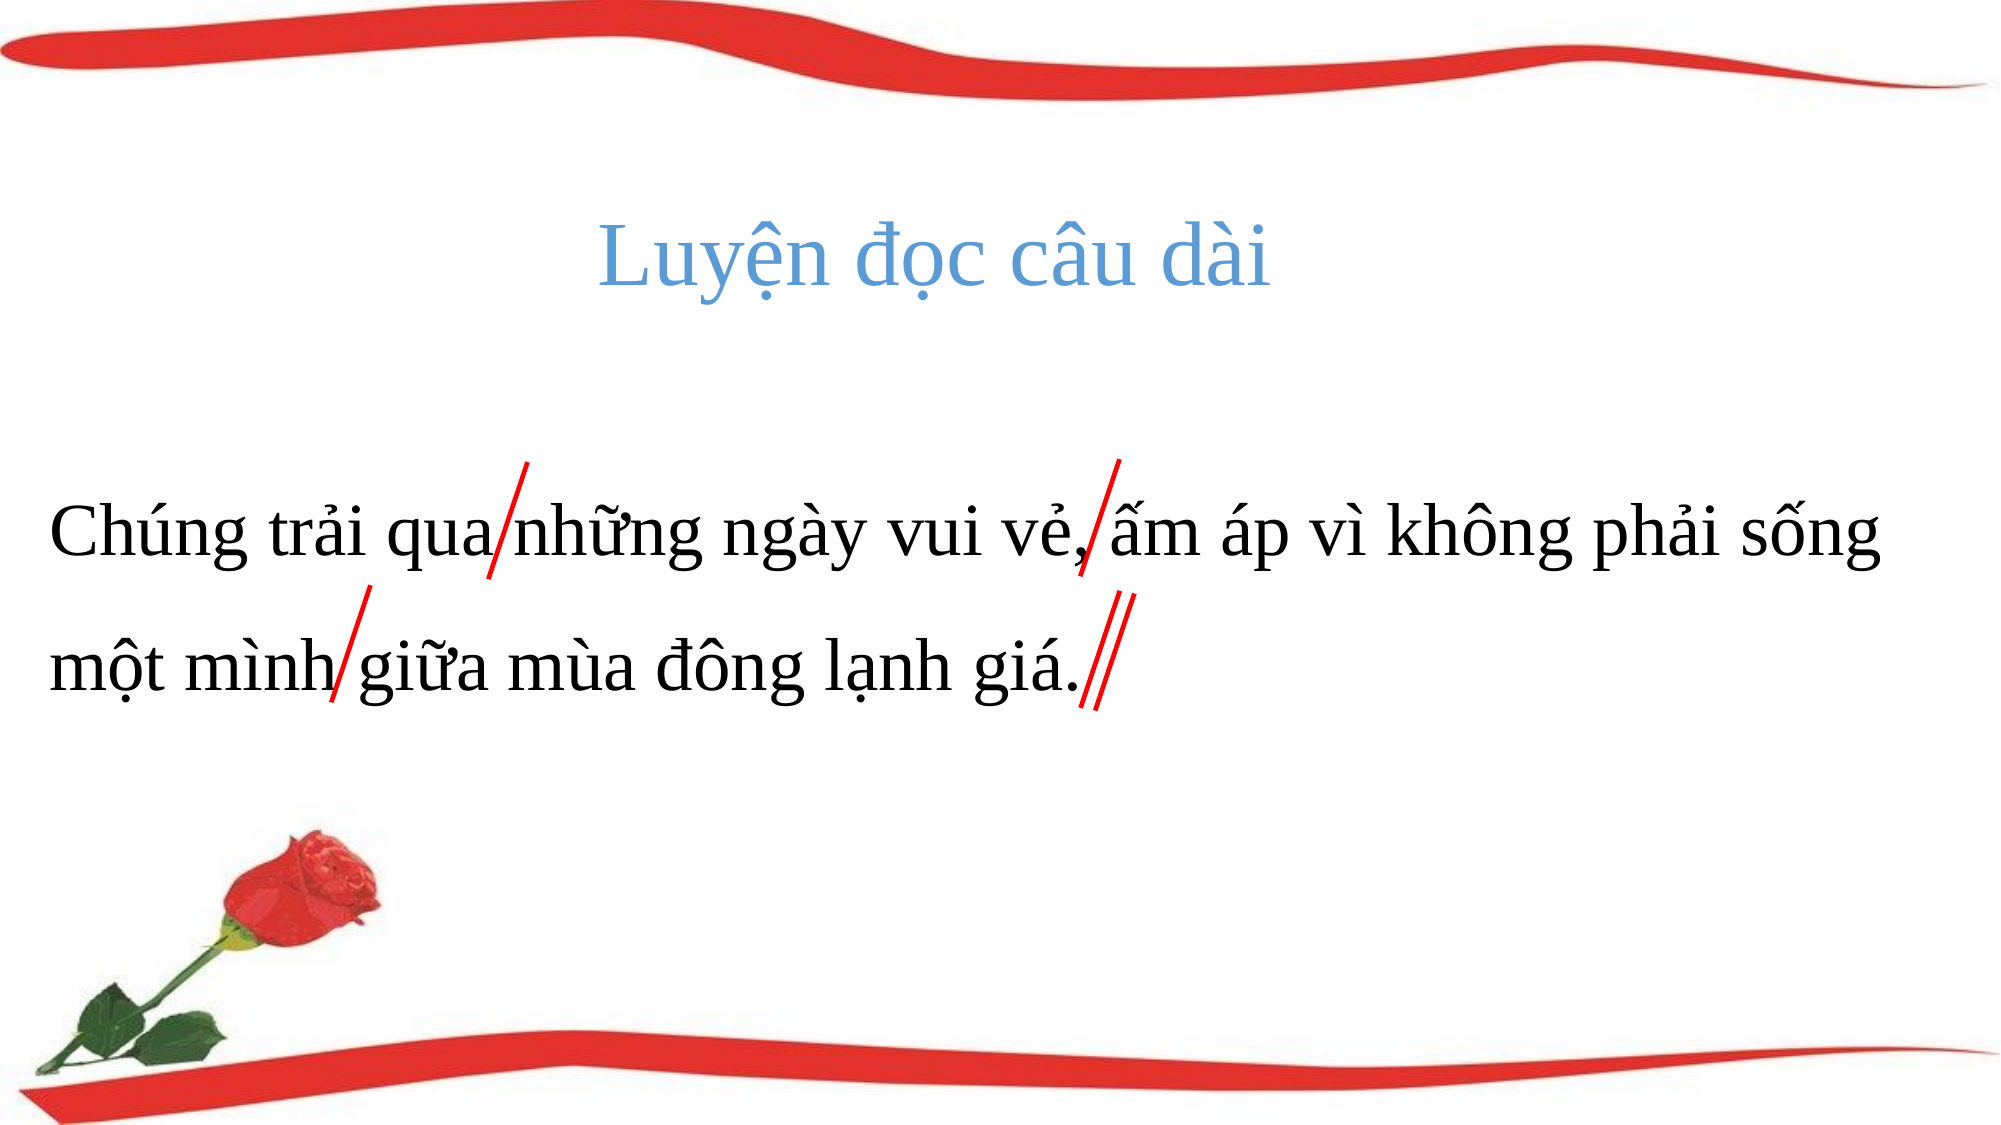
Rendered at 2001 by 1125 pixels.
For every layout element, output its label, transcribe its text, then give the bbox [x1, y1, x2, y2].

picture [0, 0, 2001, 1125]
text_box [488, 462, 528, 580]
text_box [1080, 459, 1120, 577]
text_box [331, 585, 371, 703]
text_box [1080, 590, 1135, 711]
text_box Luyện đọc câu dài [498, 199, 1373, 335]
text_box Chúng trải qua những ngày vui vẻ, ấm áp vì không phải sống một mình giữa mùa đông lạnh giá. [34, 428, 1937, 703]
